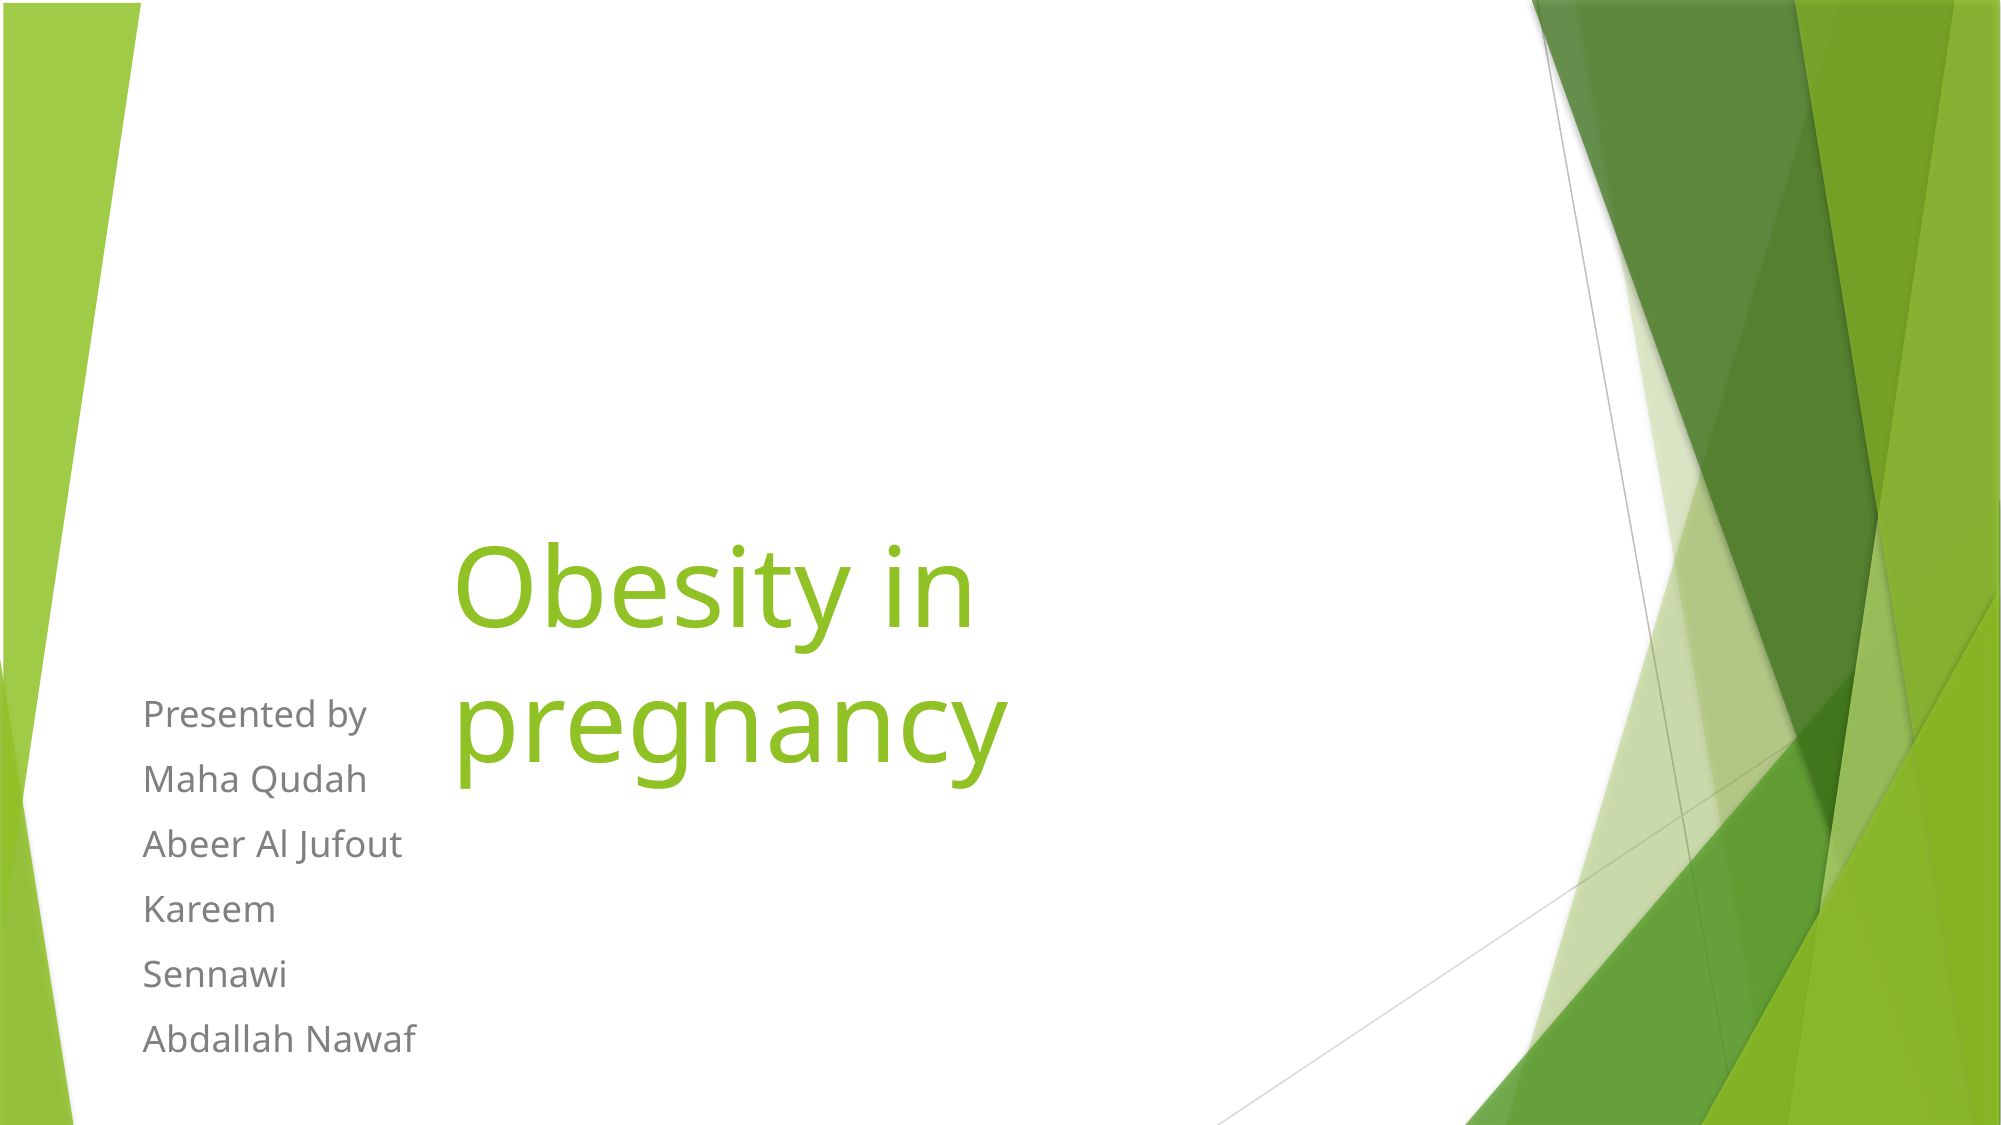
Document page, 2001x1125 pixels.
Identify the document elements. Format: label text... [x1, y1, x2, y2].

text_box [3, 2, 142, 930]
text_box Obesity in pregnancy [449, 513, 1508, 785]
text_box Presented by Maha Qudah Abeer Al Jufout Kareem Sennawi Abdallah Nawaf [140, 667, 422, 1061]
